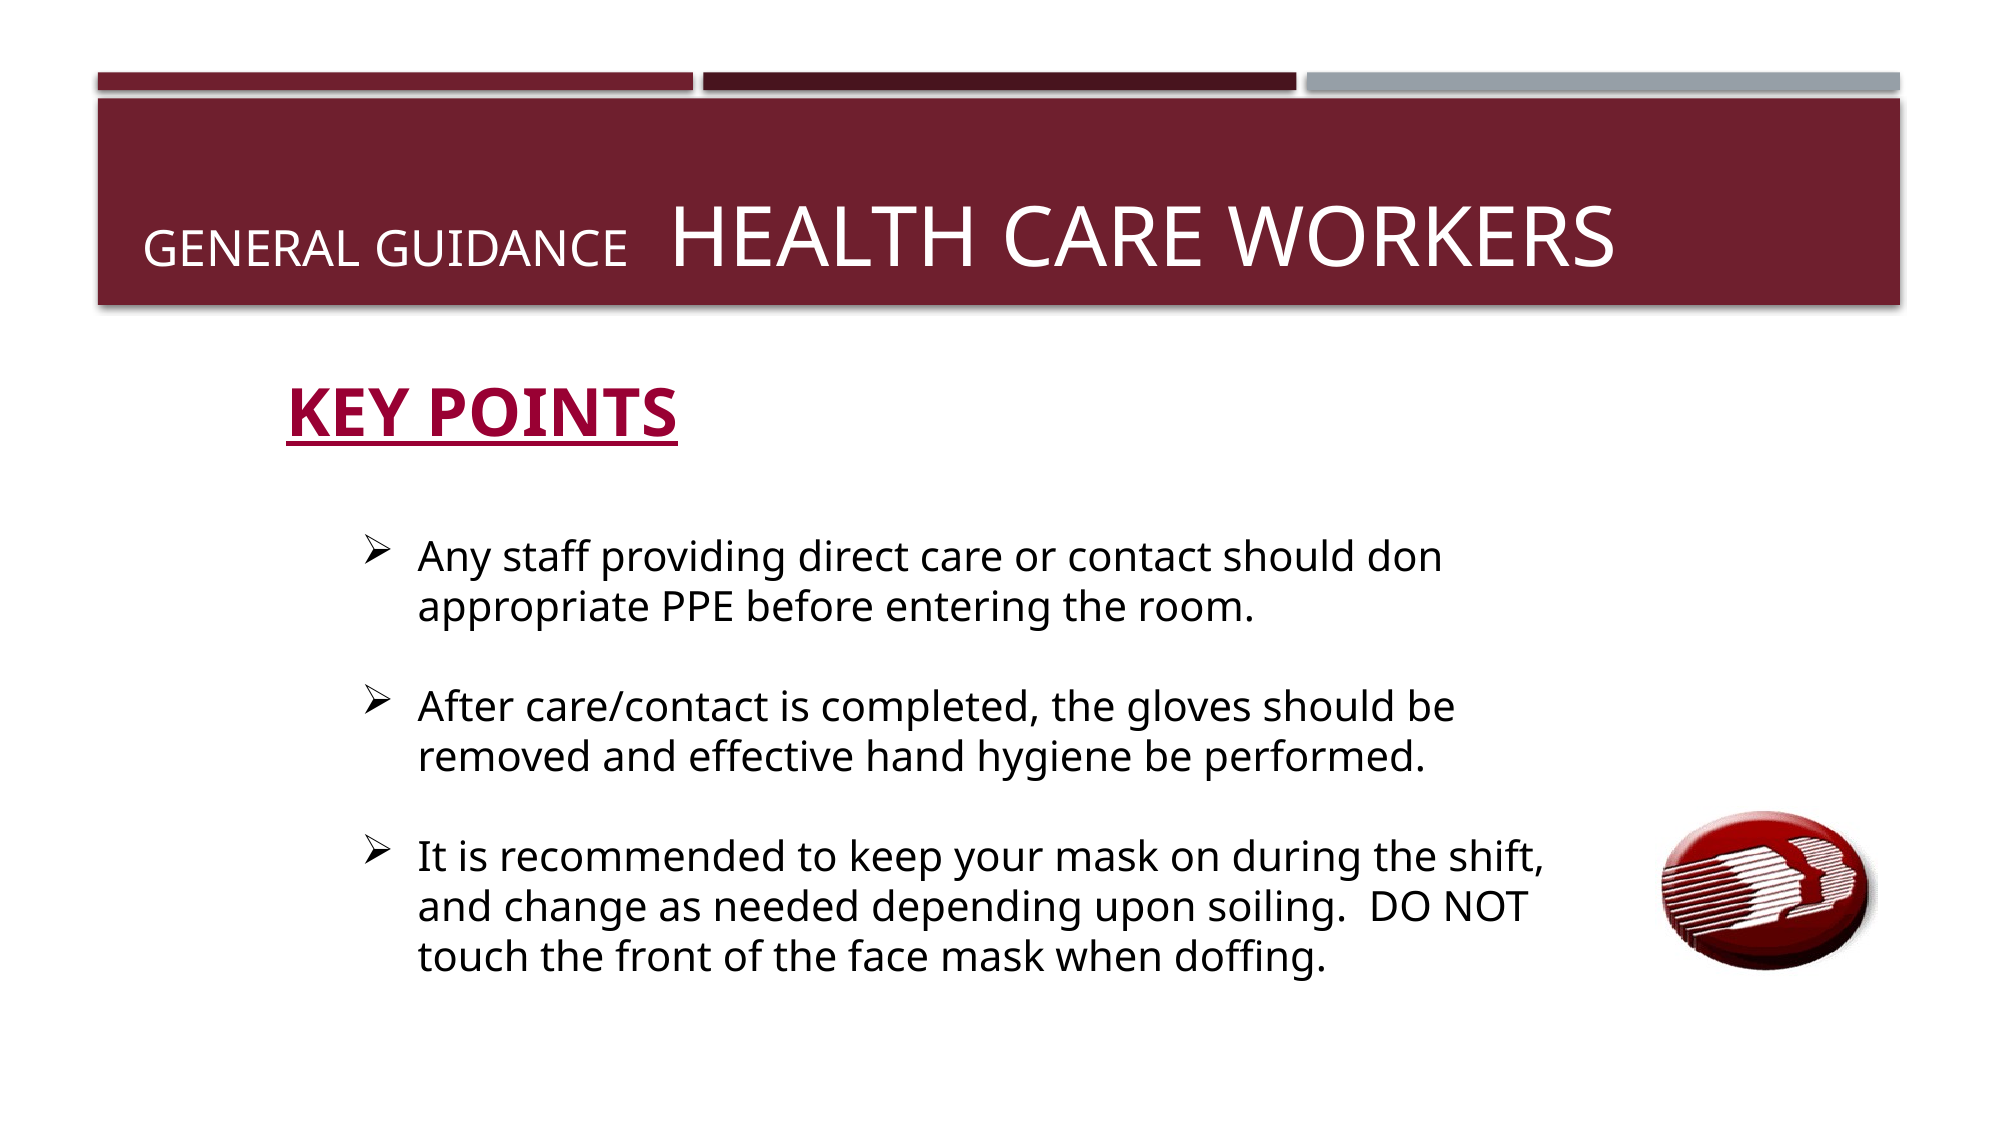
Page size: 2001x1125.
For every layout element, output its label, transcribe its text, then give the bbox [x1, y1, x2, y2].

picture [1655, 806, 1878, 977]
text_box KEY POINTS Any staff providing direct care or contact should don appropriate PPE before entering the room. After care/contact is completed, the gloves should be removed and effective hand hygiene be performed. It is recommended to keep your mask on during the shift, and change as needed depending upon soiling. DO NOT touch the front of the face mask when doffing. [271, 362, 1589, 988]
title General guidance health care workers [127, 112, 1875, 291]
